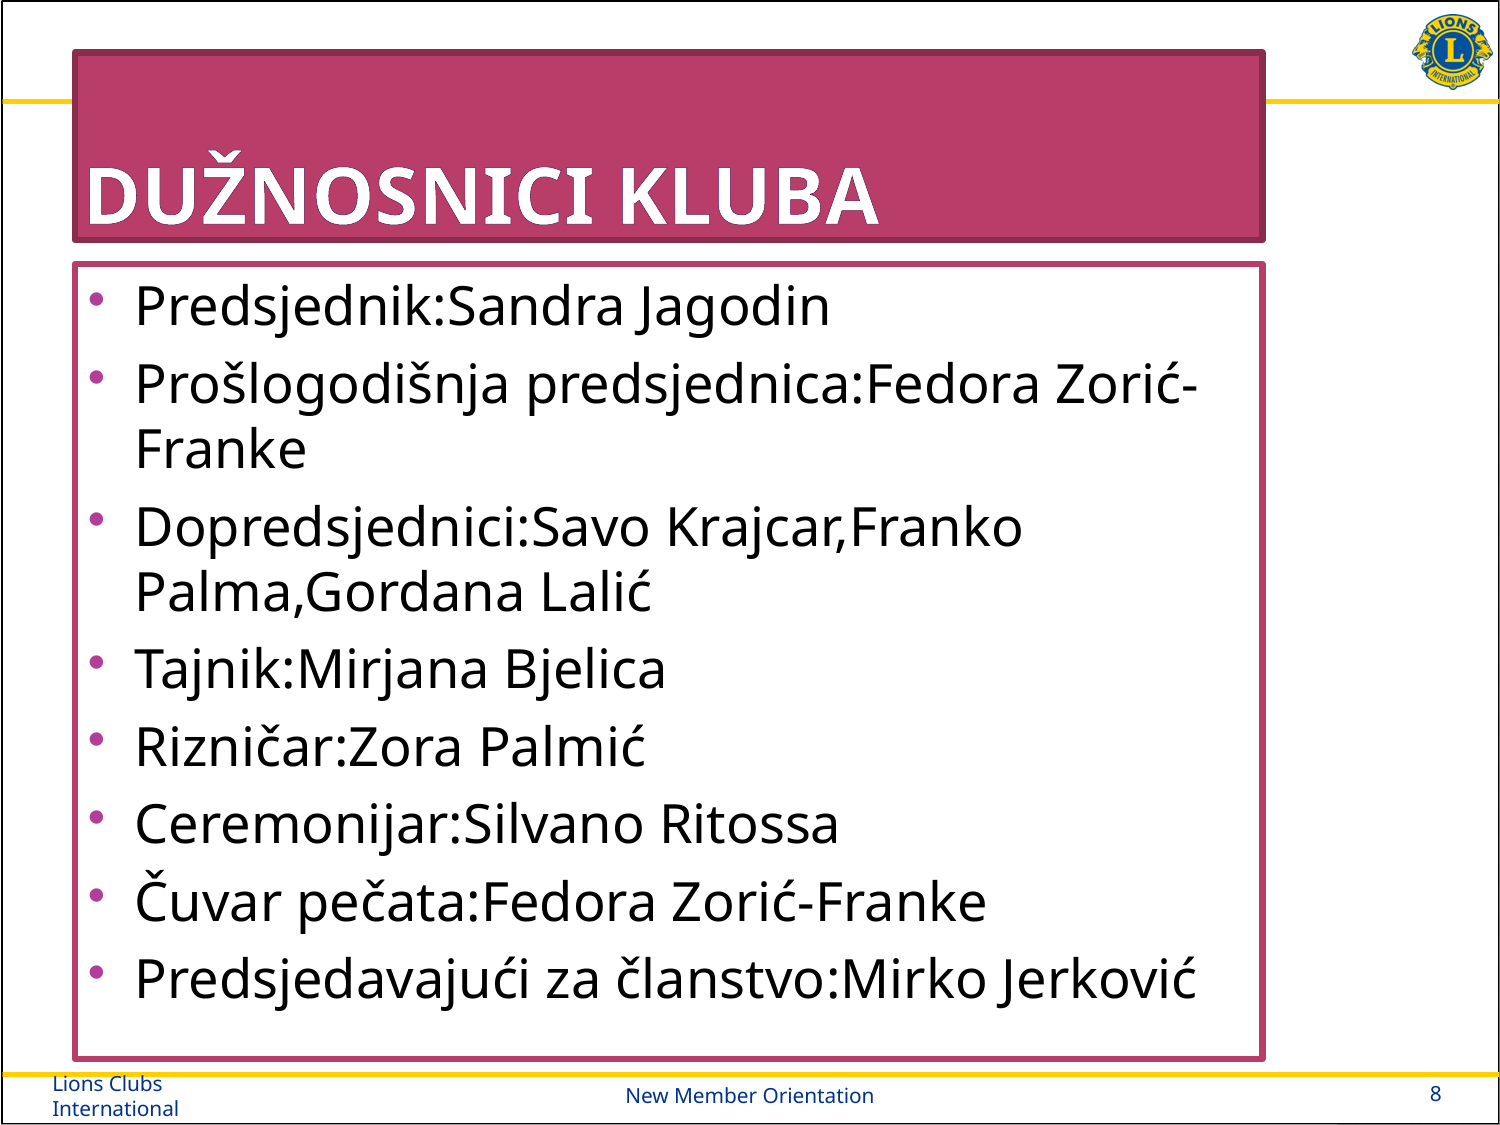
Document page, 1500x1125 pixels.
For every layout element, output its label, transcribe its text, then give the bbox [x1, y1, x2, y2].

picture [0, 0, 1500, 1125]
list Predsjednik:Sandra Jagodin Prošlogodišnja predsjednica:Fedora Zorić-Franke Dopredsjednici:Savo Krajcar,Franko Palma,Gordana Lalić Tajnik:Mirjana Bjelica Rizničar:Zora Palmić Ceremonijar:Silvano Ritossa Čuvar pečata:Fedora Zorić-Franke Predsjedavajući za članstvo:Mirko Jerković [72, 261, 1266, 1062]
title Dužnosnici kluba [72, 49, 1266, 243]
